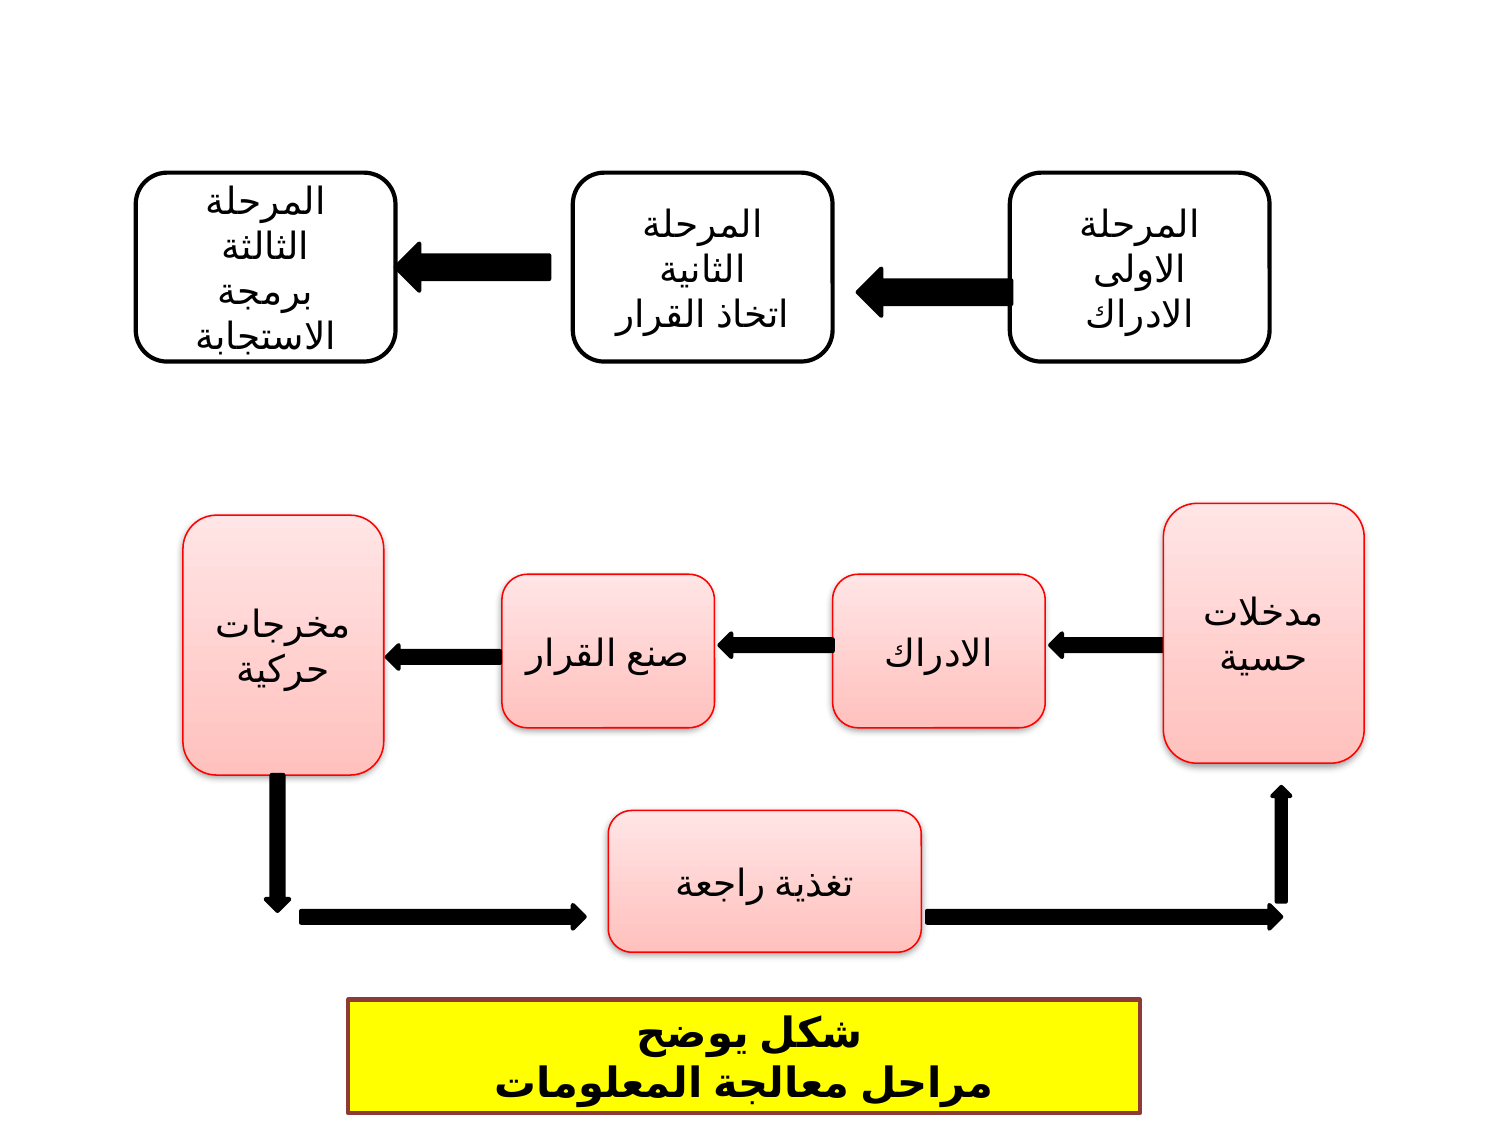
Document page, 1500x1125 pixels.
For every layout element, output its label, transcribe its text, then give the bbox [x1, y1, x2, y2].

text_box المرحلة الثالثة برمجة الاستجابة [133, 170, 398, 364]
text_box [299, 903, 587, 931]
text_box [855, 266, 1014, 318]
text_box [393, 241, 552, 293]
text_box مخرجات حركية [182, 514, 385, 776]
text_box المرحلة الثانية اتخاذ القرار [570, 170, 835, 364]
text_box صنع القرار [501, 573, 716, 729]
text_box [384, 643, 503, 671]
text_box المرحلة الاولى الادراك [1007, 170, 1272, 364]
text_box مدخلات حسية [1162, 502, 1365, 764]
text_box [1050, 631, 1158, 659]
text_box شكل يوضح مراحل معالجة المعلومات [346, 997, 1142, 1115]
text_box [925, 903, 1284, 931]
text_box [1270, 784, 1293, 904]
text_box تغذية راجعة [607, 809, 923, 953]
text_box الادراك [831, 573, 1046, 729]
text_box [263, 772, 292, 913]
text_box [717, 631, 835, 659]
